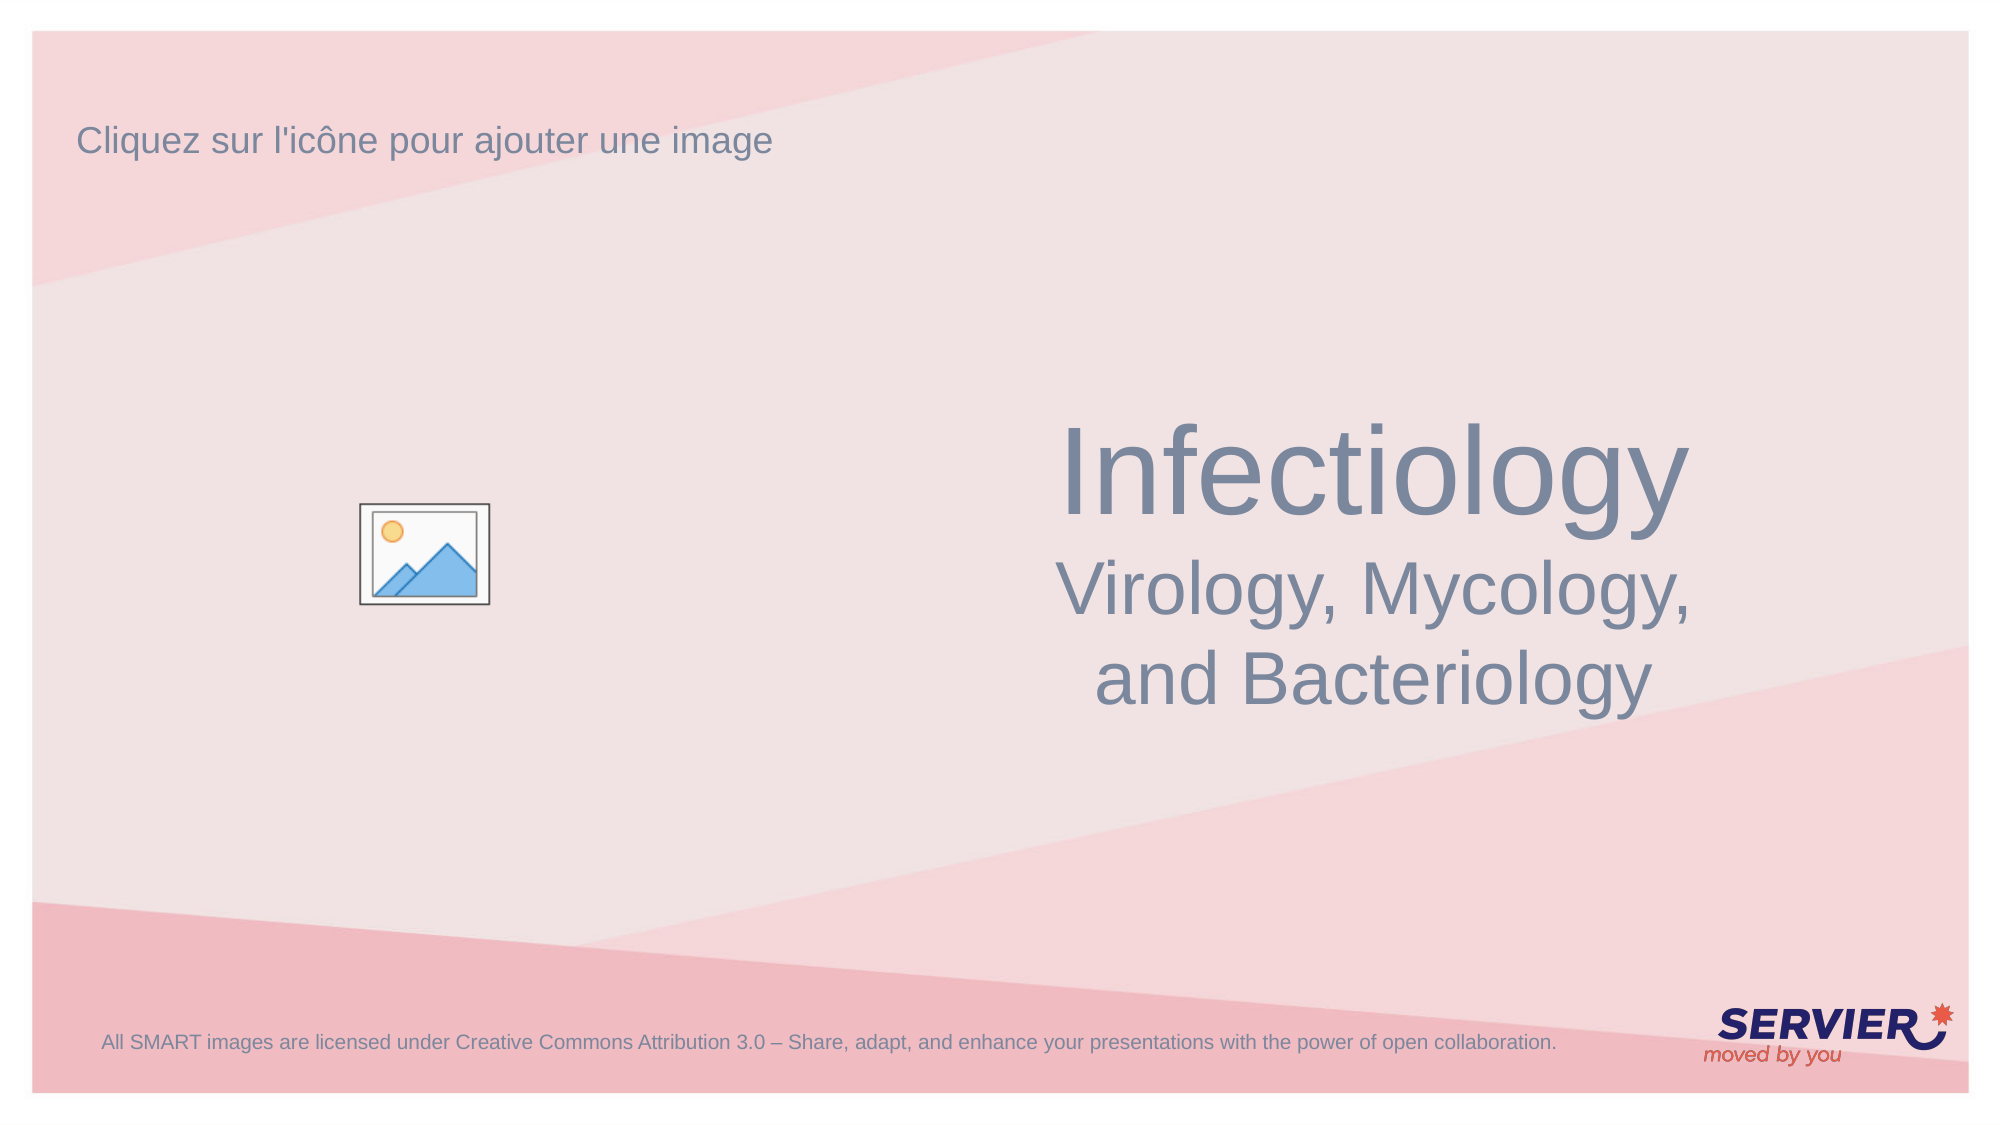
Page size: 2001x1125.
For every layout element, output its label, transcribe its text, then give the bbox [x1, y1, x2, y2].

picture [0, 0, 2001, 1125]
title Infectiology Virology, Mycology, and Bacteriology [817, 294, 1931, 815]
